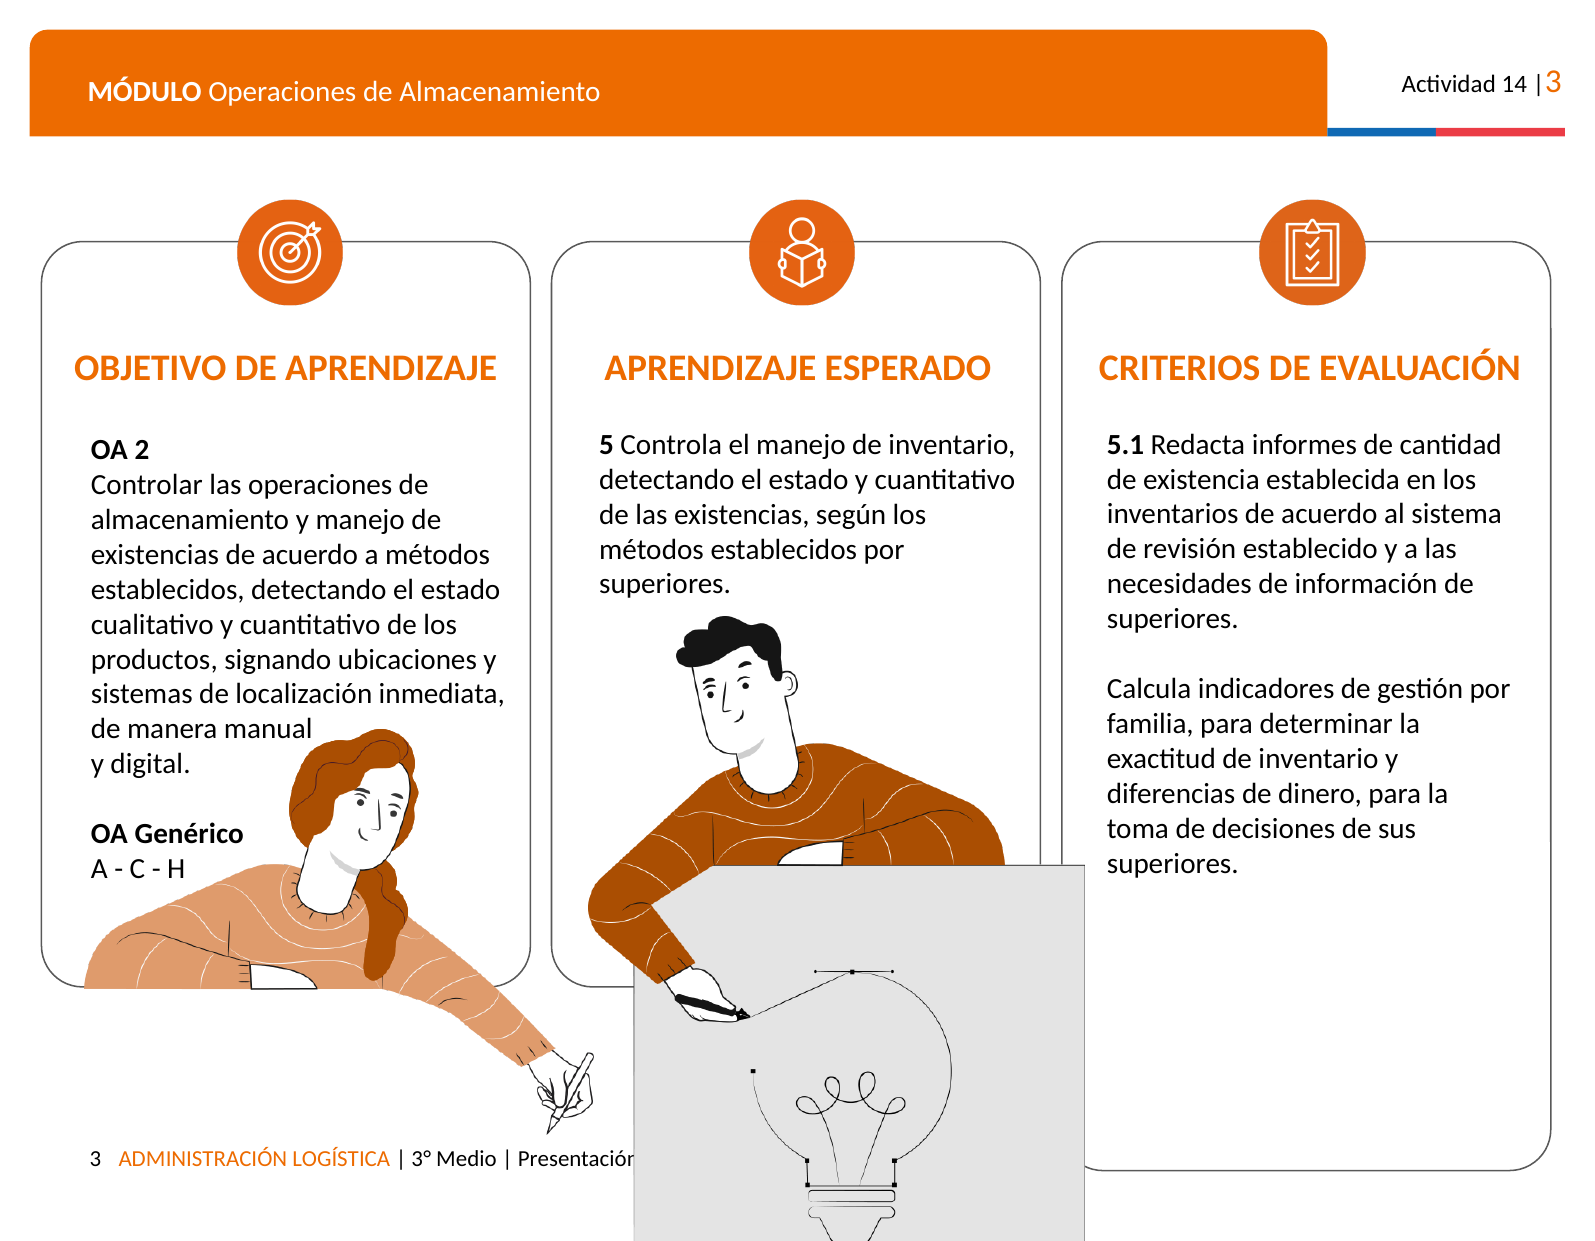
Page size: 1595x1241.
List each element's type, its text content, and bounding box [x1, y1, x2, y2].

picture [1254, 197, 1371, 308]
text_box OBJETIVO DE APRENDIZAJE [58, 334, 513, 402]
text_box 5.1 Redacta informes de cantidad de existencia establecida en los inventarios de acuerdo al sistema de revisión establecido y a las necesidades de información de superiores. Calcula indicadores de gestión por familia, para determinar la exactitud de inventario y diferencias de dinero, para la toma de decisiones de sus superiores. [1091, 409, 1533, 1060]
text_box APRENDIZAJE ESPERADO [584, 334, 1013, 402]
picture [231, 197, 347, 308]
text_box 5 Controla el manejo de inventario, detectando el estado y cuantitativo de las existencias, según los métodos establecidos por superiores. [584, 410, 1041, 618]
picture [83, 616, 1086, 1241]
text_box CRITERIOS DE EVALUACIÓN [1075, 334, 1545, 402]
text_box [551, 241, 1041, 728]
text_box [1061, 241, 1551, 1171]
text_box [41, 241, 531, 987]
picture [744, 197, 861, 308]
